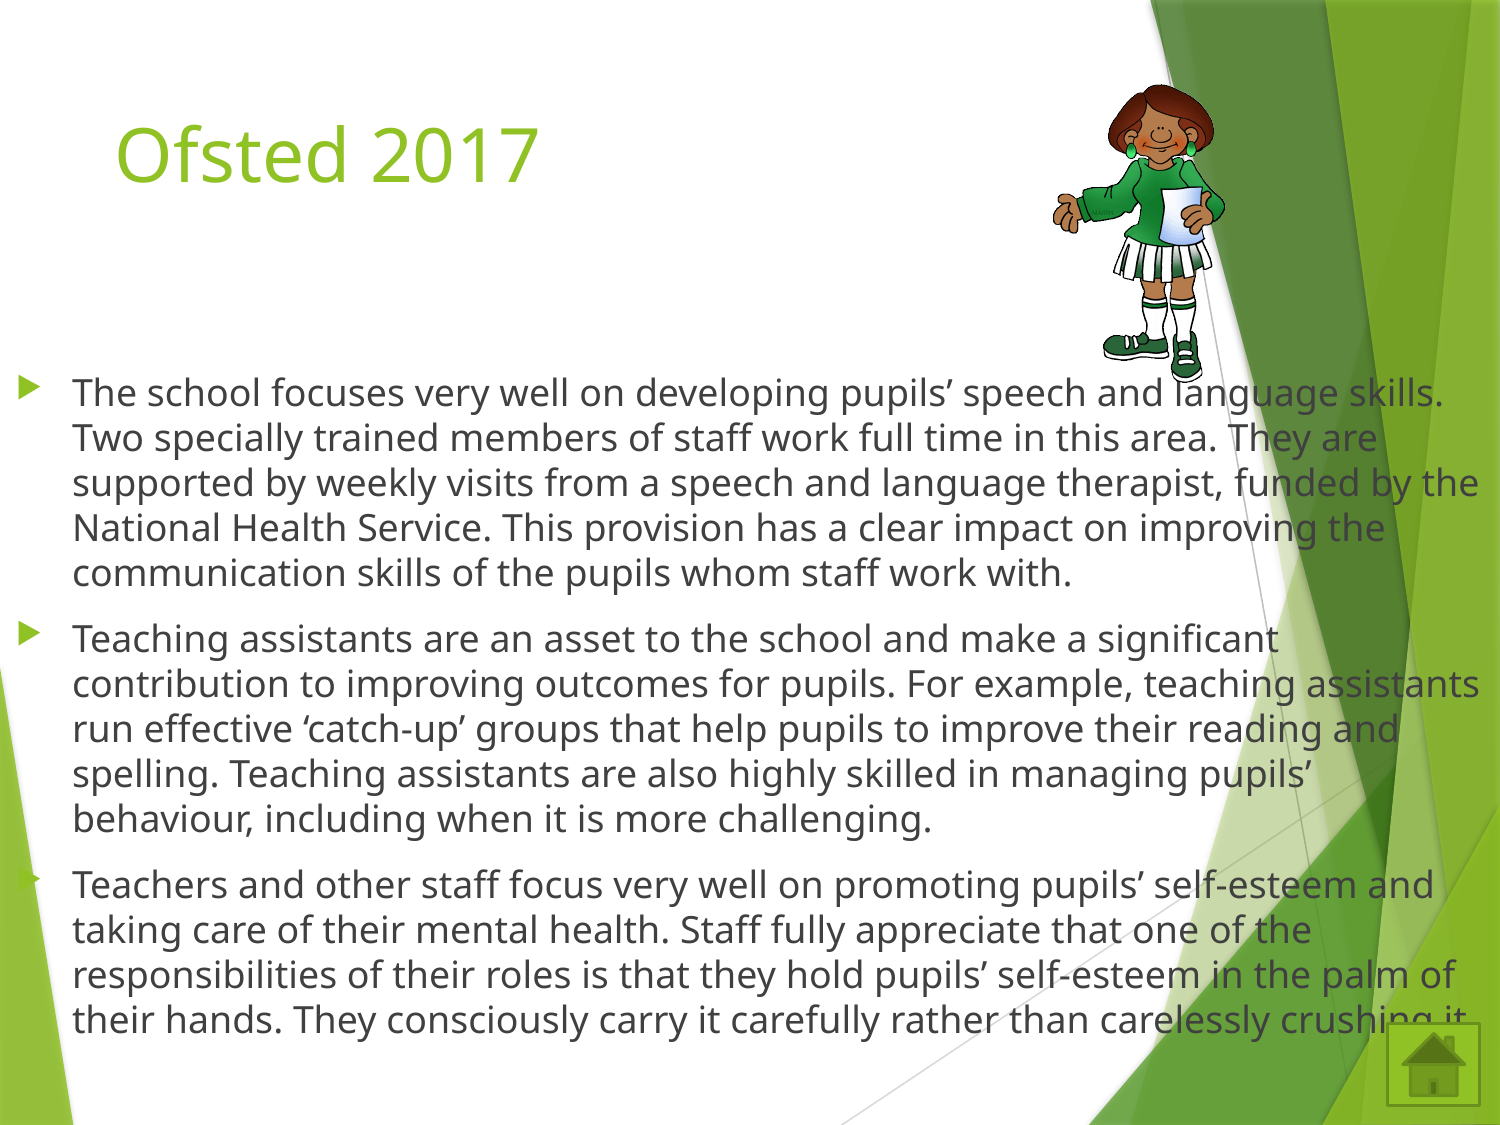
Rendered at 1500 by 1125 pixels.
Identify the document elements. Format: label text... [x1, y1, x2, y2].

picture [1044, 65, 1235, 385]
title Ofsted 2017 [99, 99, 1040, 317]
text_box [1386, 1022, 1481, 1107]
list The school focuses very well on developing pupils’ speech and language skills. Two specially trained members of staff work full time in this area. They are supported by weekly visits from a speech and language therapist, funded by the National Health Service. This provision has a clear impact on improving the communication skills of the pupils whom staff work with. Teaching assistants are an asset to the school and make a significant contribution to improving outcomes for pupils. For example, teaching assistants run effective ‘catch-up’ groups that help pupils to improve their reading and spelling. Teaching assistants are also highly skilled in managing pupils’ behaviour, including when it is more challenging. Teachers and other staff focus very well on promoting pupils’ self-esteem and taking care of their mental health. Staff fully appreciate that one of the responsibilities of their roles is that they hold pupils’ self-esteem in the palm of their hands. They consciously carry it carefully rather than carelessly crushing it. [0, 361, 1500, 1084]
